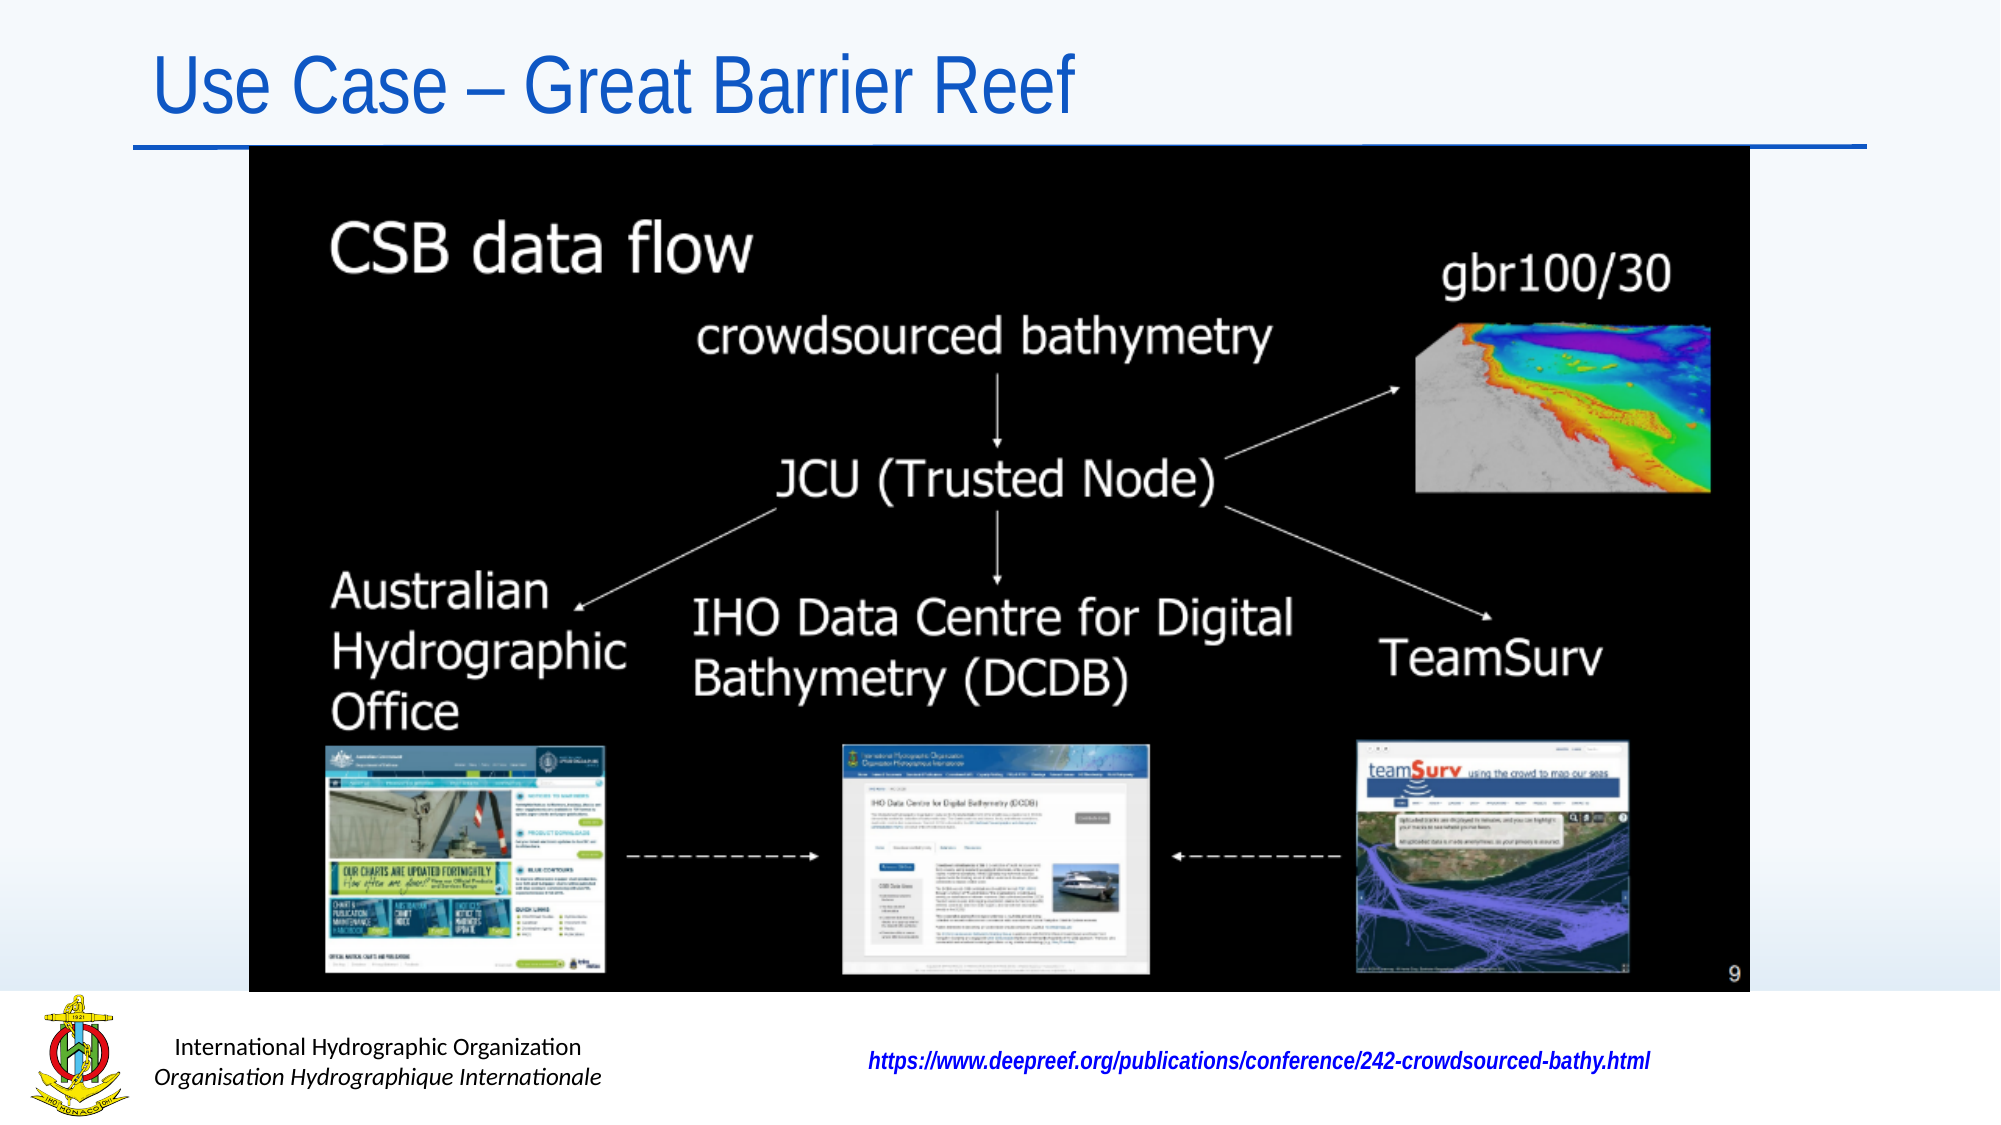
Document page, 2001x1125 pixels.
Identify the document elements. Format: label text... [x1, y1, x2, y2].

picture [249, 146, 1751, 992]
footer https://www.deepreef.org/publications/conference/242-crowdsourced-bathy.html [675, 1029, 1846, 1090]
title Use Case – Great Barrier Reef [137, 42, 1863, 132]
picture [22, 990, 134, 1125]
